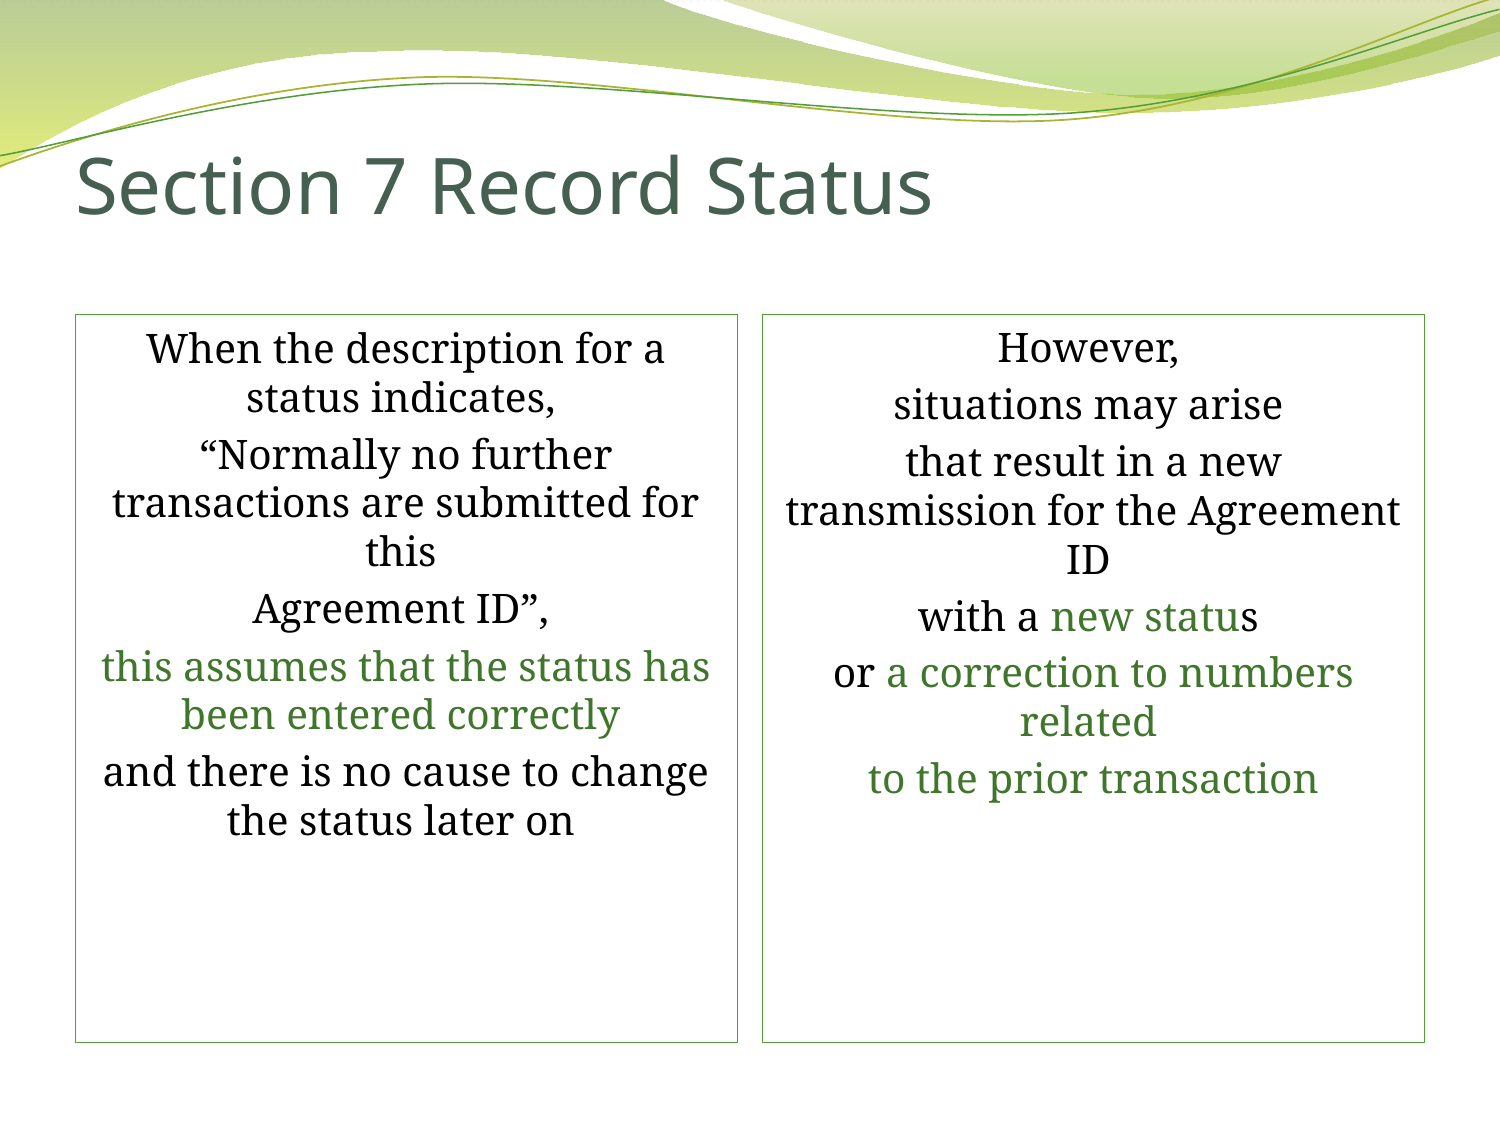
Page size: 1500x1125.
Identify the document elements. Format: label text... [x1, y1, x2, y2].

list However, situations may arise that result in a new transmission for the Agreement ID with a new status or a correction to numbers related to the prior transaction [762, 314, 1425, 1043]
list When the description for a status indicates, “Normally no further transactions are submitted for this Agreement ID”, this assumes that the status has been entered correctly and there is no cause to change the status later on [75, 314, 738, 1043]
title Section 7 Record Status [75, 115, 1425, 230]
